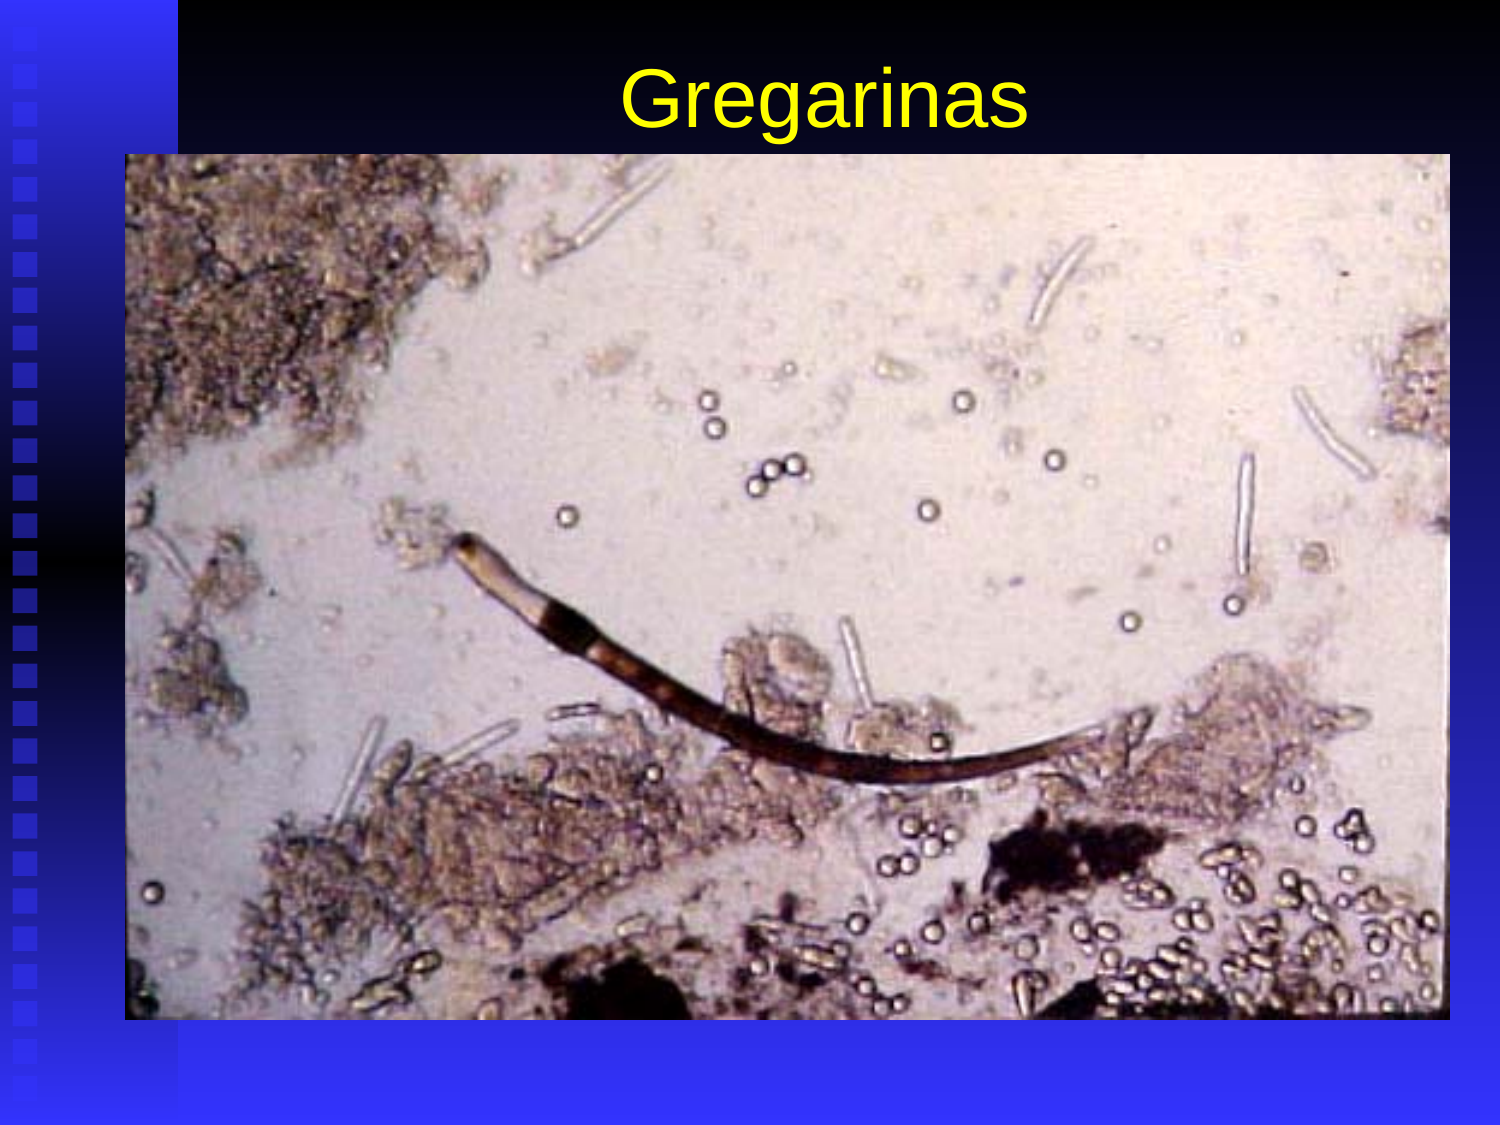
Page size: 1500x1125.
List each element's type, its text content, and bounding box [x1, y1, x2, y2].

title Gregarinas [187, 0, 1463, 188]
picture [124, 153, 1451, 1020]
